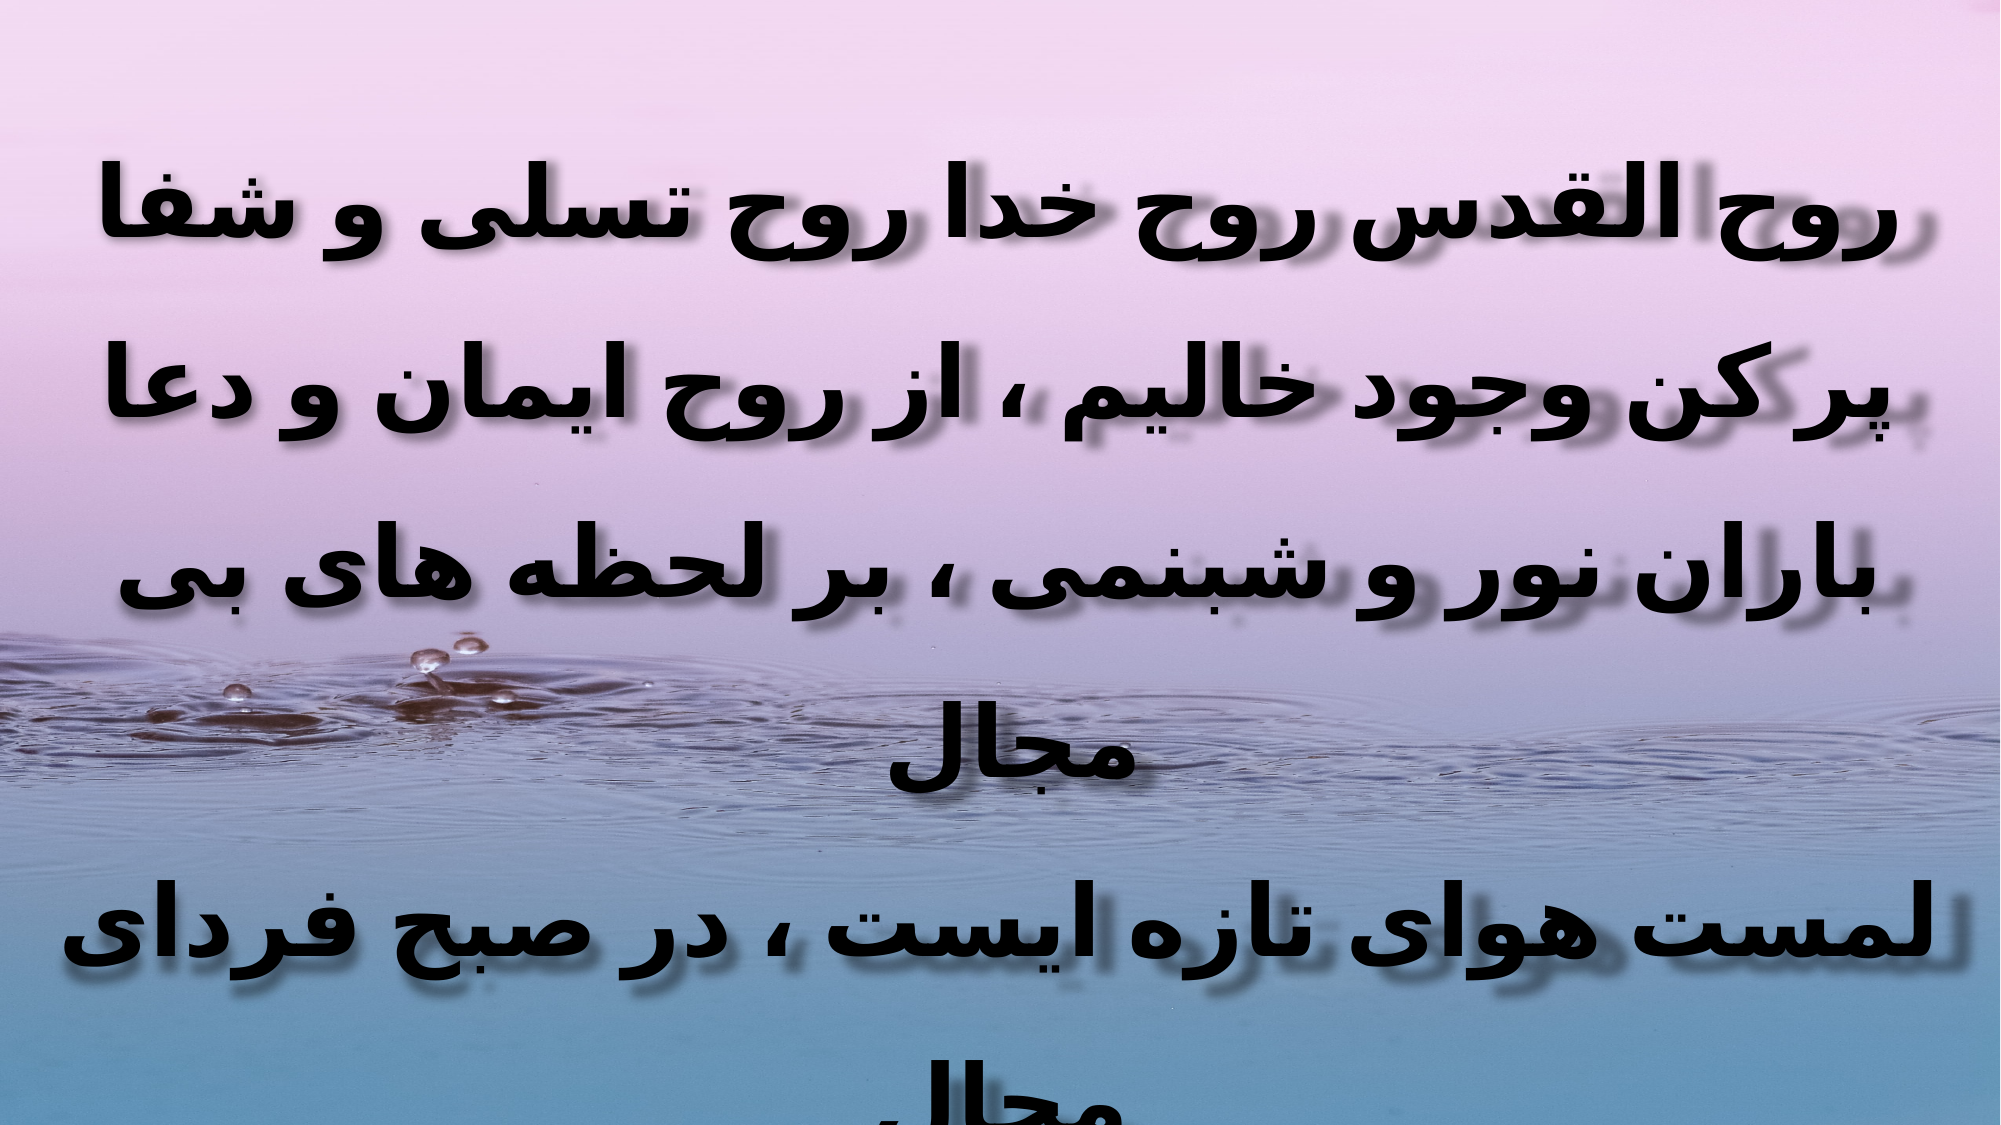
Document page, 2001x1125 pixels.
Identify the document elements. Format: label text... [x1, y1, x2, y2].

text_box روح القدس روح خدا روح تسلی و شفا پر کن وجود خالیم ، از روح ایمان و دعا باران نور و شبنمی ، بر لحظه های بی مجال لمست هوای تازه ایست ، در صبح فردای محال [0, 0, 2000, 1125]
